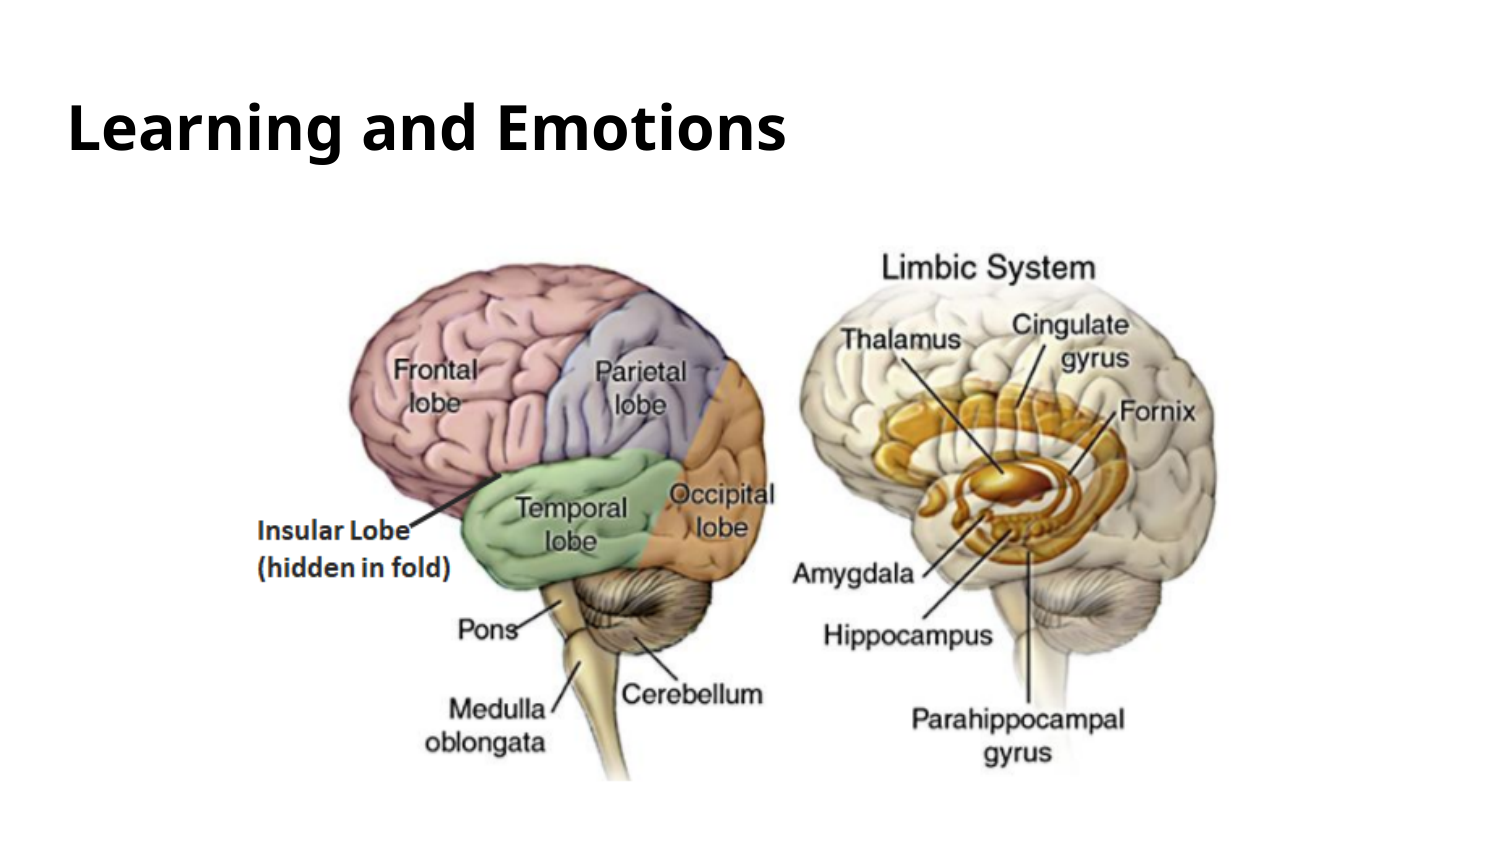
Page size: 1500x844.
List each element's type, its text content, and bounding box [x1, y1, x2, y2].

title Learning and Emotions [51, 72, 1449, 176]
picture [241, 223, 1248, 805]
